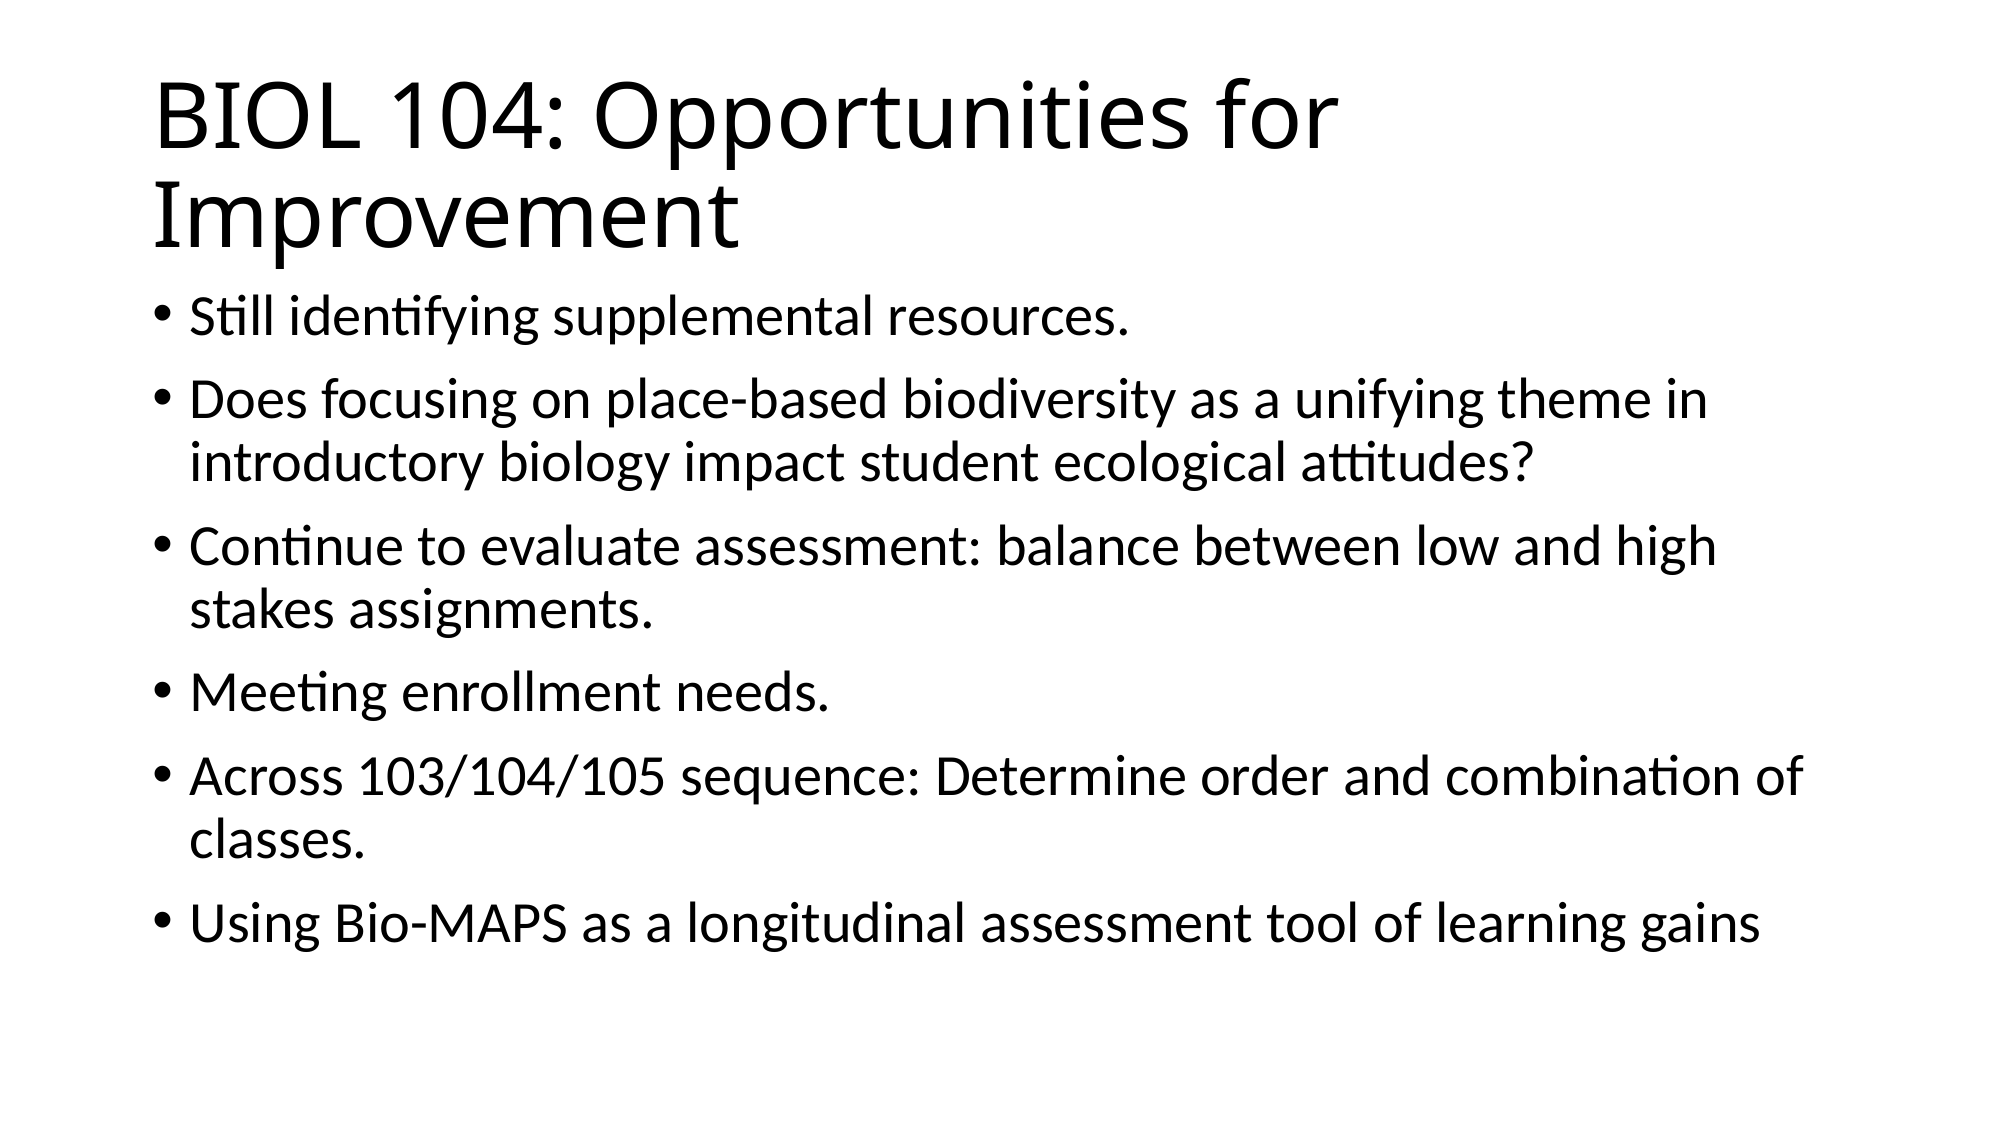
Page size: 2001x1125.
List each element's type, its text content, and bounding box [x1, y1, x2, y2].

list Still identifying supplemental resources. Does focusing on place-based biodiversity as a unifying theme in introductory biology impact student ecological attitudes? Continue to evaluate assessment: balance between low and high stakes assignments. Meeting enrollment needs. Across 103/104/105 sequence: Determine order and combination of classes. Using Bio-MAPS as a longitudinal assessment tool of learning gains [137, 277, 1863, 992]
title BIOL 104: Opportunities for Improvement [137, 59, 1863, 277]
